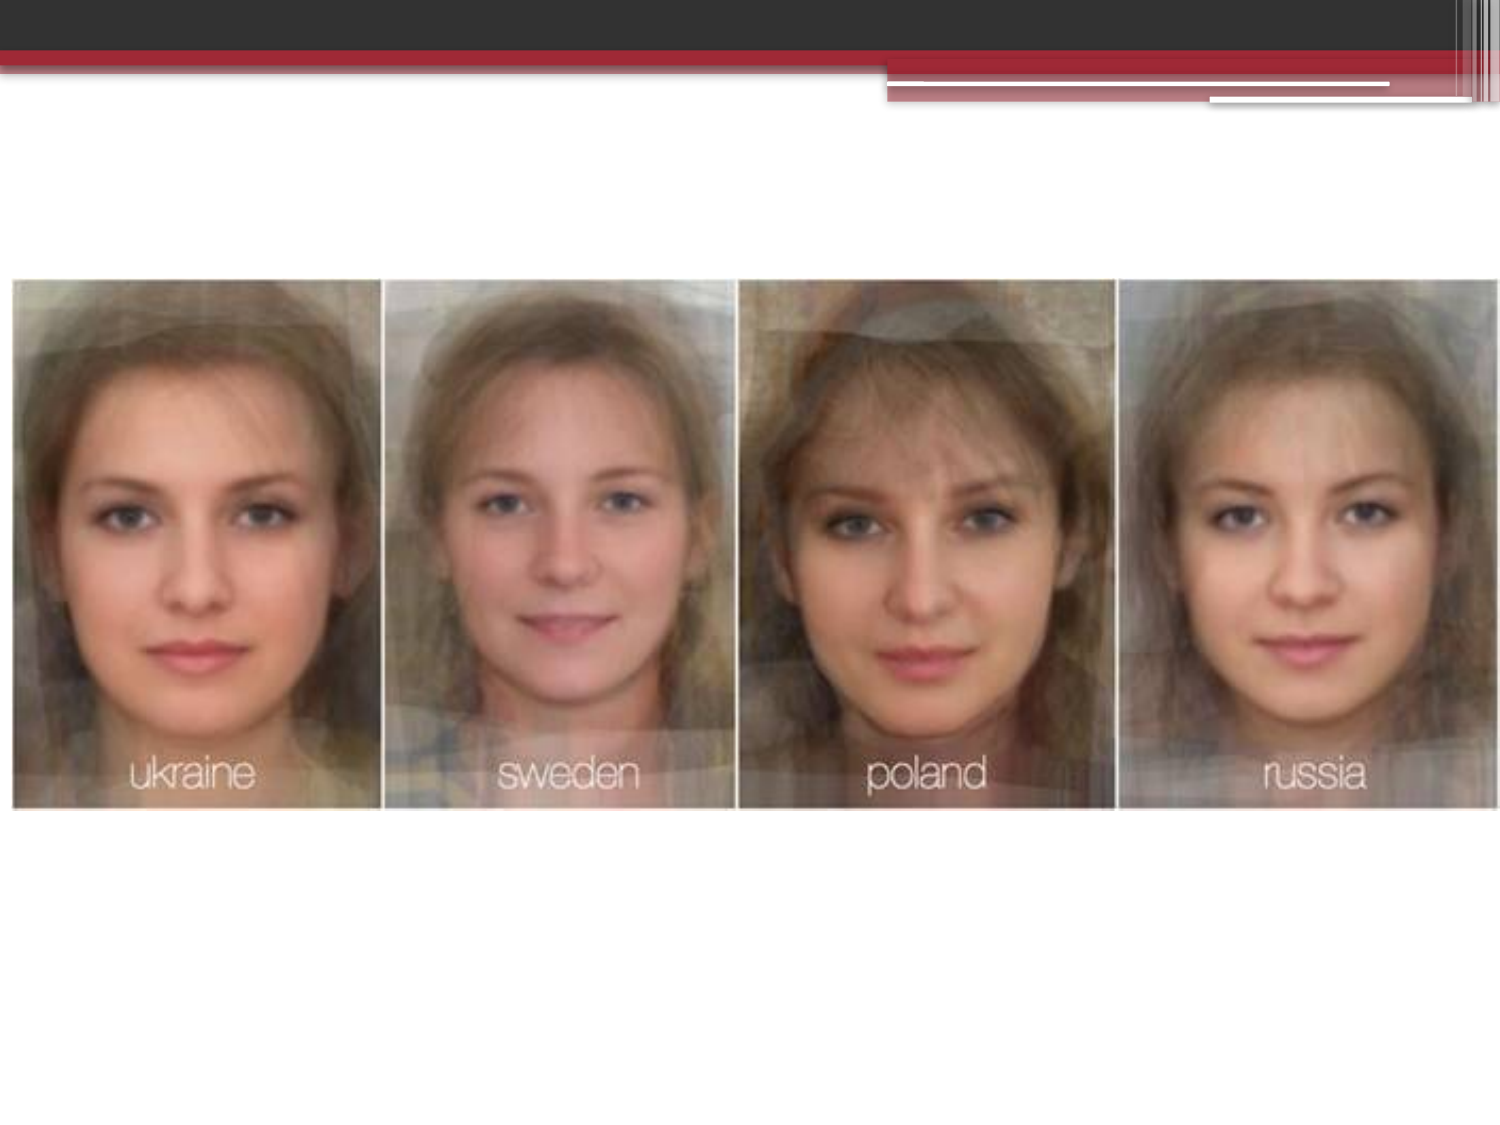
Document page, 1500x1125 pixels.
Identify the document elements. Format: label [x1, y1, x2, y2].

picture [11, 278, 1500, 811]
